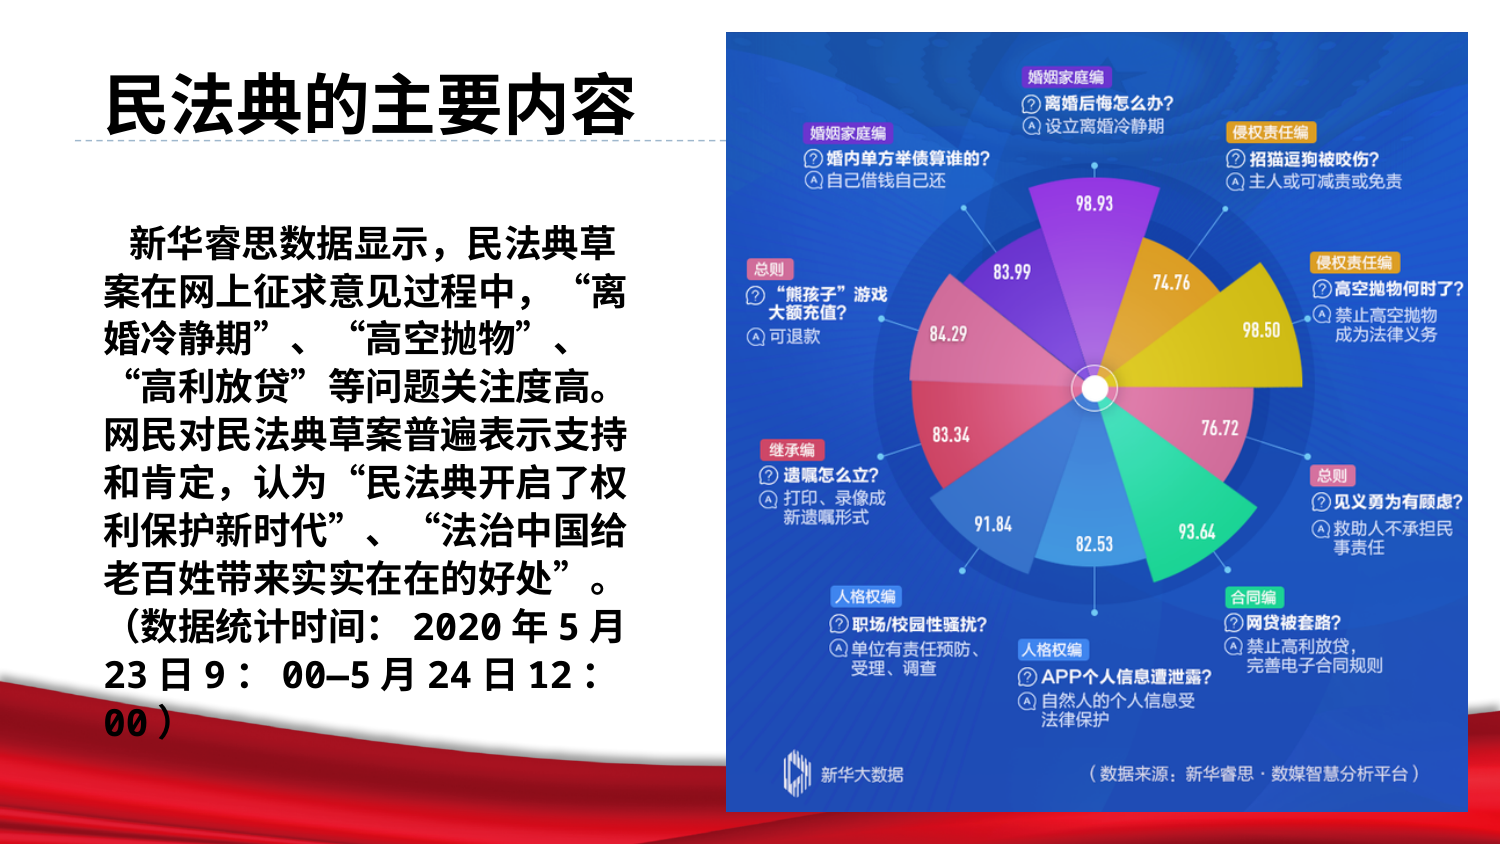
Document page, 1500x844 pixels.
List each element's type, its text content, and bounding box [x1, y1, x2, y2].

text_box 民法典的主要内容 [88, 55, 720, 151]
picture [0, 31, 1500, 844]
text_box 新华睿思数据显示，民法典草案在网上征求意见过程中，“离婚冷静期”、“高空抛物”、“高利放贷”等问题关注度高。网民对民法典草案普遍表示支持和肯定，认为“民法典开启了权利保护新时代”、“法治中国给老百姓带来实实在在的好处”。（数据统计时间：2020年5月23日9：00—5月24日12：00） [88, 209, 656, 680]
